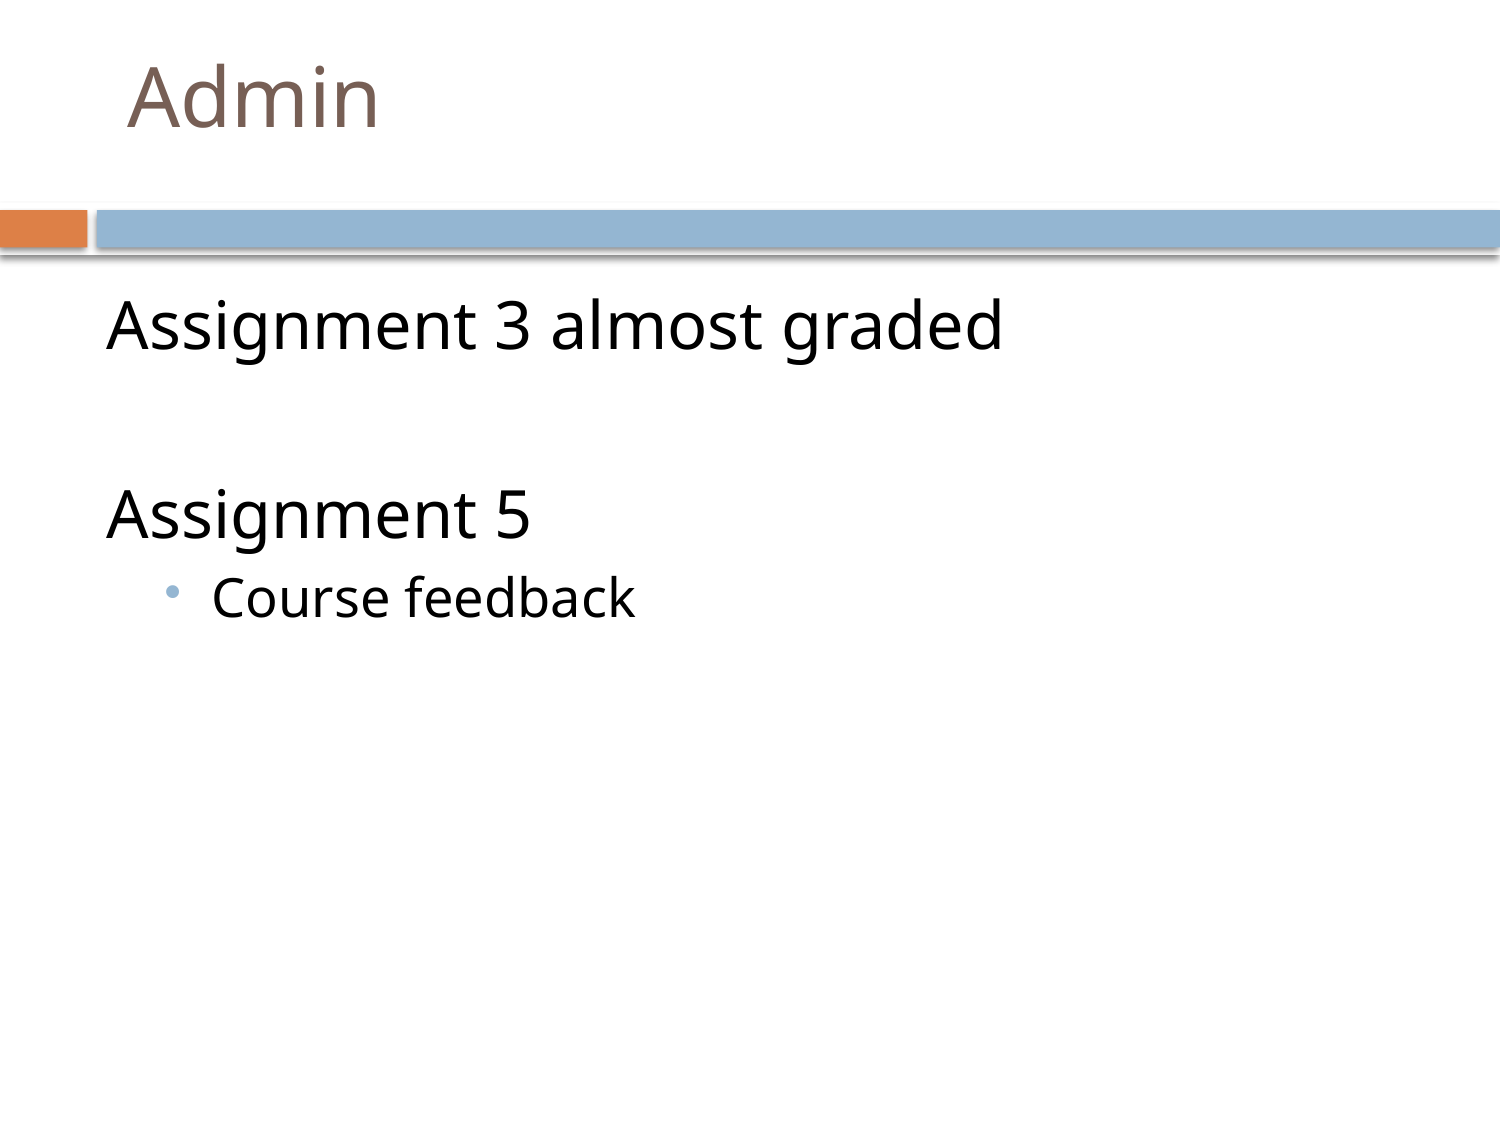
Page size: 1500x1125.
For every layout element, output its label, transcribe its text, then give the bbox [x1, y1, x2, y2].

title Admin [112, 0, 1388, 188]
list Assignment 3 almost graded Assignment 5 Course feedback [91, 275, 1434, 1051]
